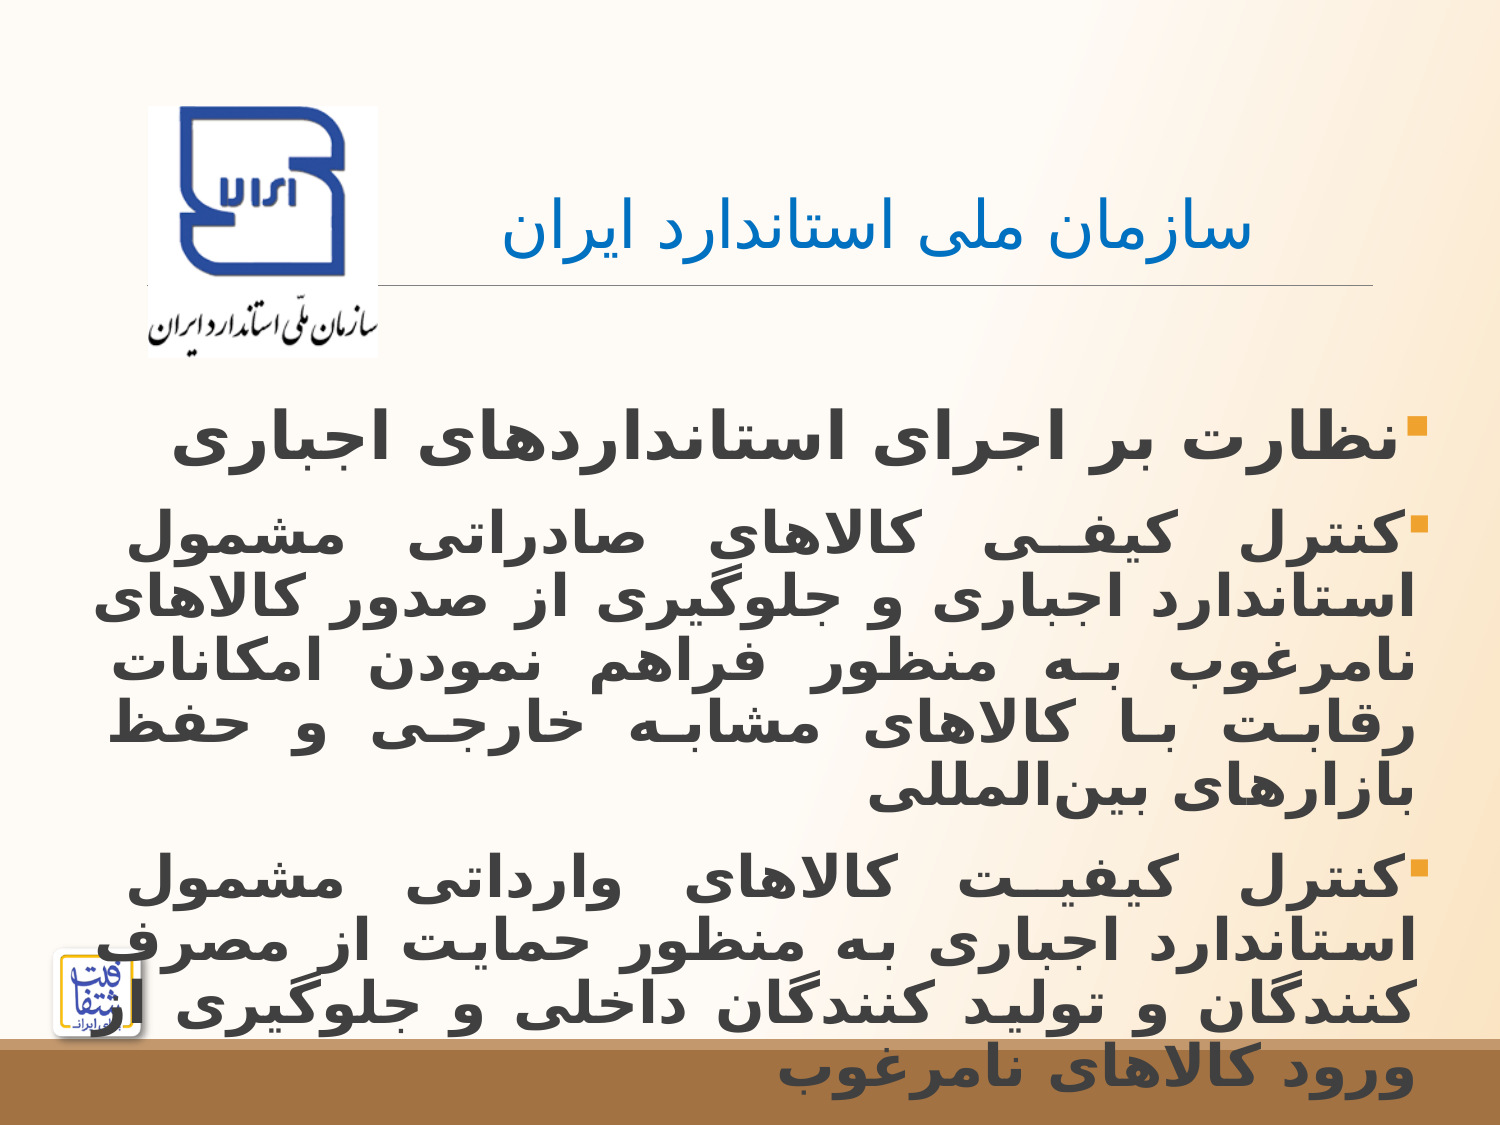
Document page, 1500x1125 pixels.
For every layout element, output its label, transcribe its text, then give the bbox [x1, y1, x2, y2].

list نظارت بر اجرای استانداردهای اجباری کنترل کیفی کالاهای صادراتی مشمول استاندارد اجباری و جلوگیری از صدور کالاهای نامرغوب به منظور فراهم نمودن امکانات رقابت با کالاهای مشابه خارجی و حفظ بازارهای بین‌المللی کنترل کیفیت کالاهای وارداتی مشمول استاندارد اجباری به منظور حمایت از مصرف کنندگان و تولید کنندگان داخلی و جلوگیری از ورود کالاهای نامرغوب [87, 395, 1433, 722]
picture [38, 934, 163, 1059]
title سازمان ملی استاندارد ایران [305, 82, 1450, 270]
picture [148, 105, 379, 359]
